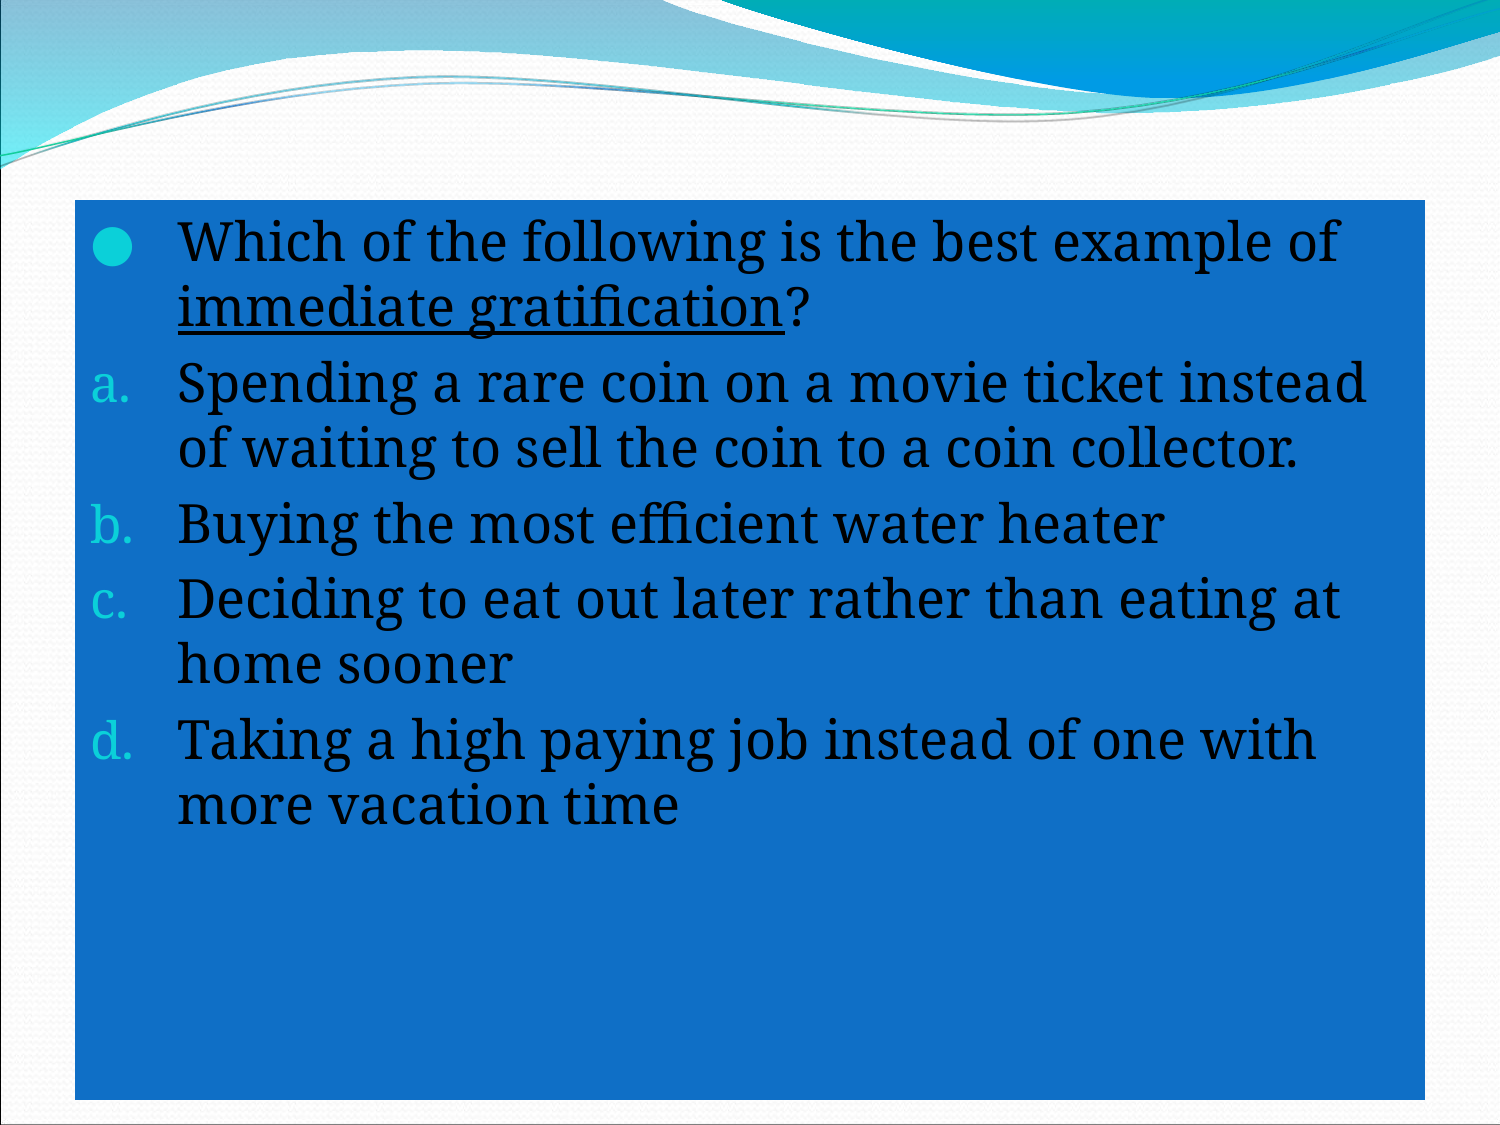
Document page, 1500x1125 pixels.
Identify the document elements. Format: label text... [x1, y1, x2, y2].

title abcd [75, 115, 1425, 200]
list Which of the following is the best example of immediate gratification? Spending a rare coin on a movie ticket instead of waiting to sell the coin to a coin collector. Buying the most efficient water heater Deciding to eat out later rather than eating at home sooner Taking a high paying job instead of one with more vacation time [75, 200, 1425, 1100]
picture [0, 0, 1500, 1125]
